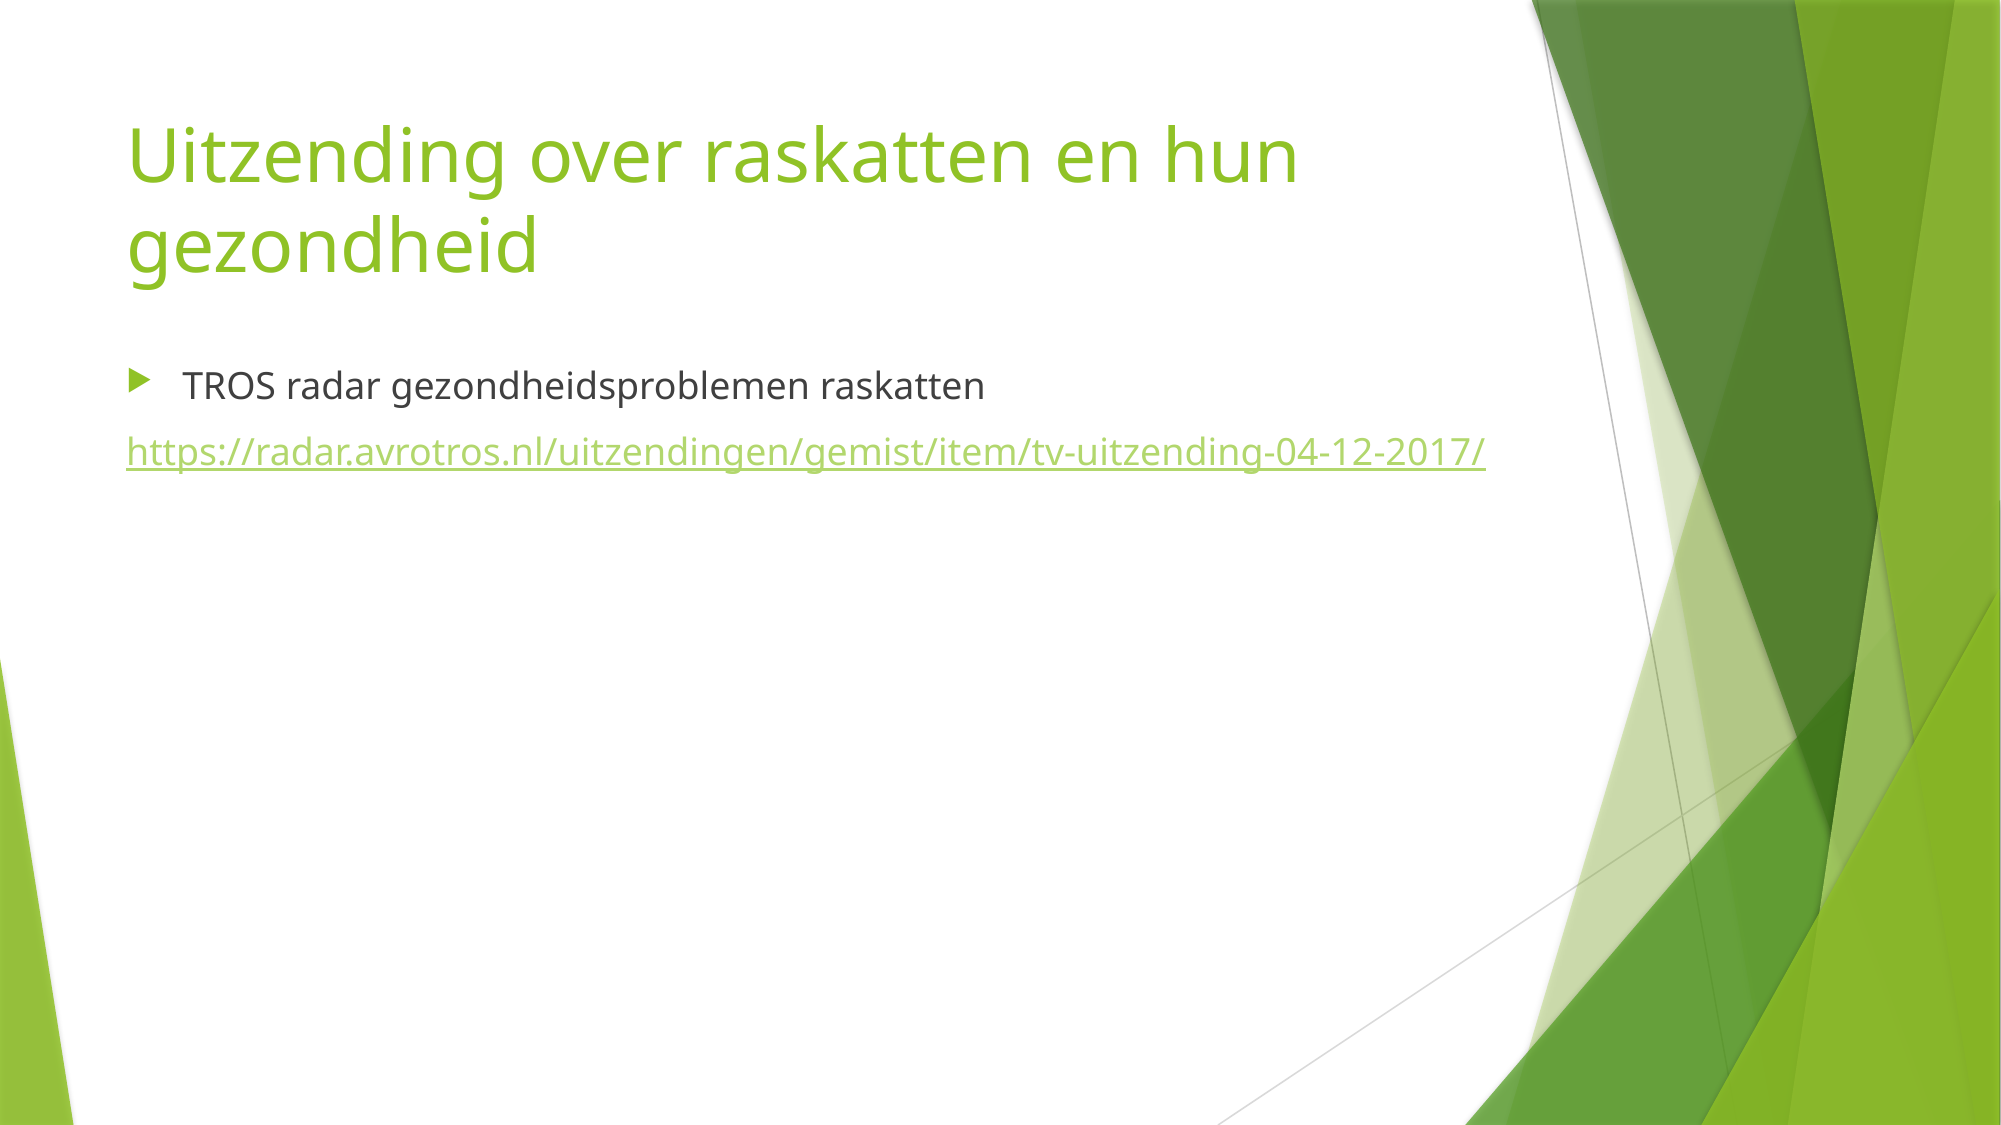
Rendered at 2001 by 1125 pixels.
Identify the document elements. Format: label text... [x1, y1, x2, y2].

list TROS radar gezondheidsproblemen raskatten https://radar.avrotros.nl/uitzendingen/gemist/item/tv-uitzending-04-12-2017/ [111, 354, 1522, 992]
title Uitzending over raskatten en hun gezondheid [111, 99, 1522, 317]
